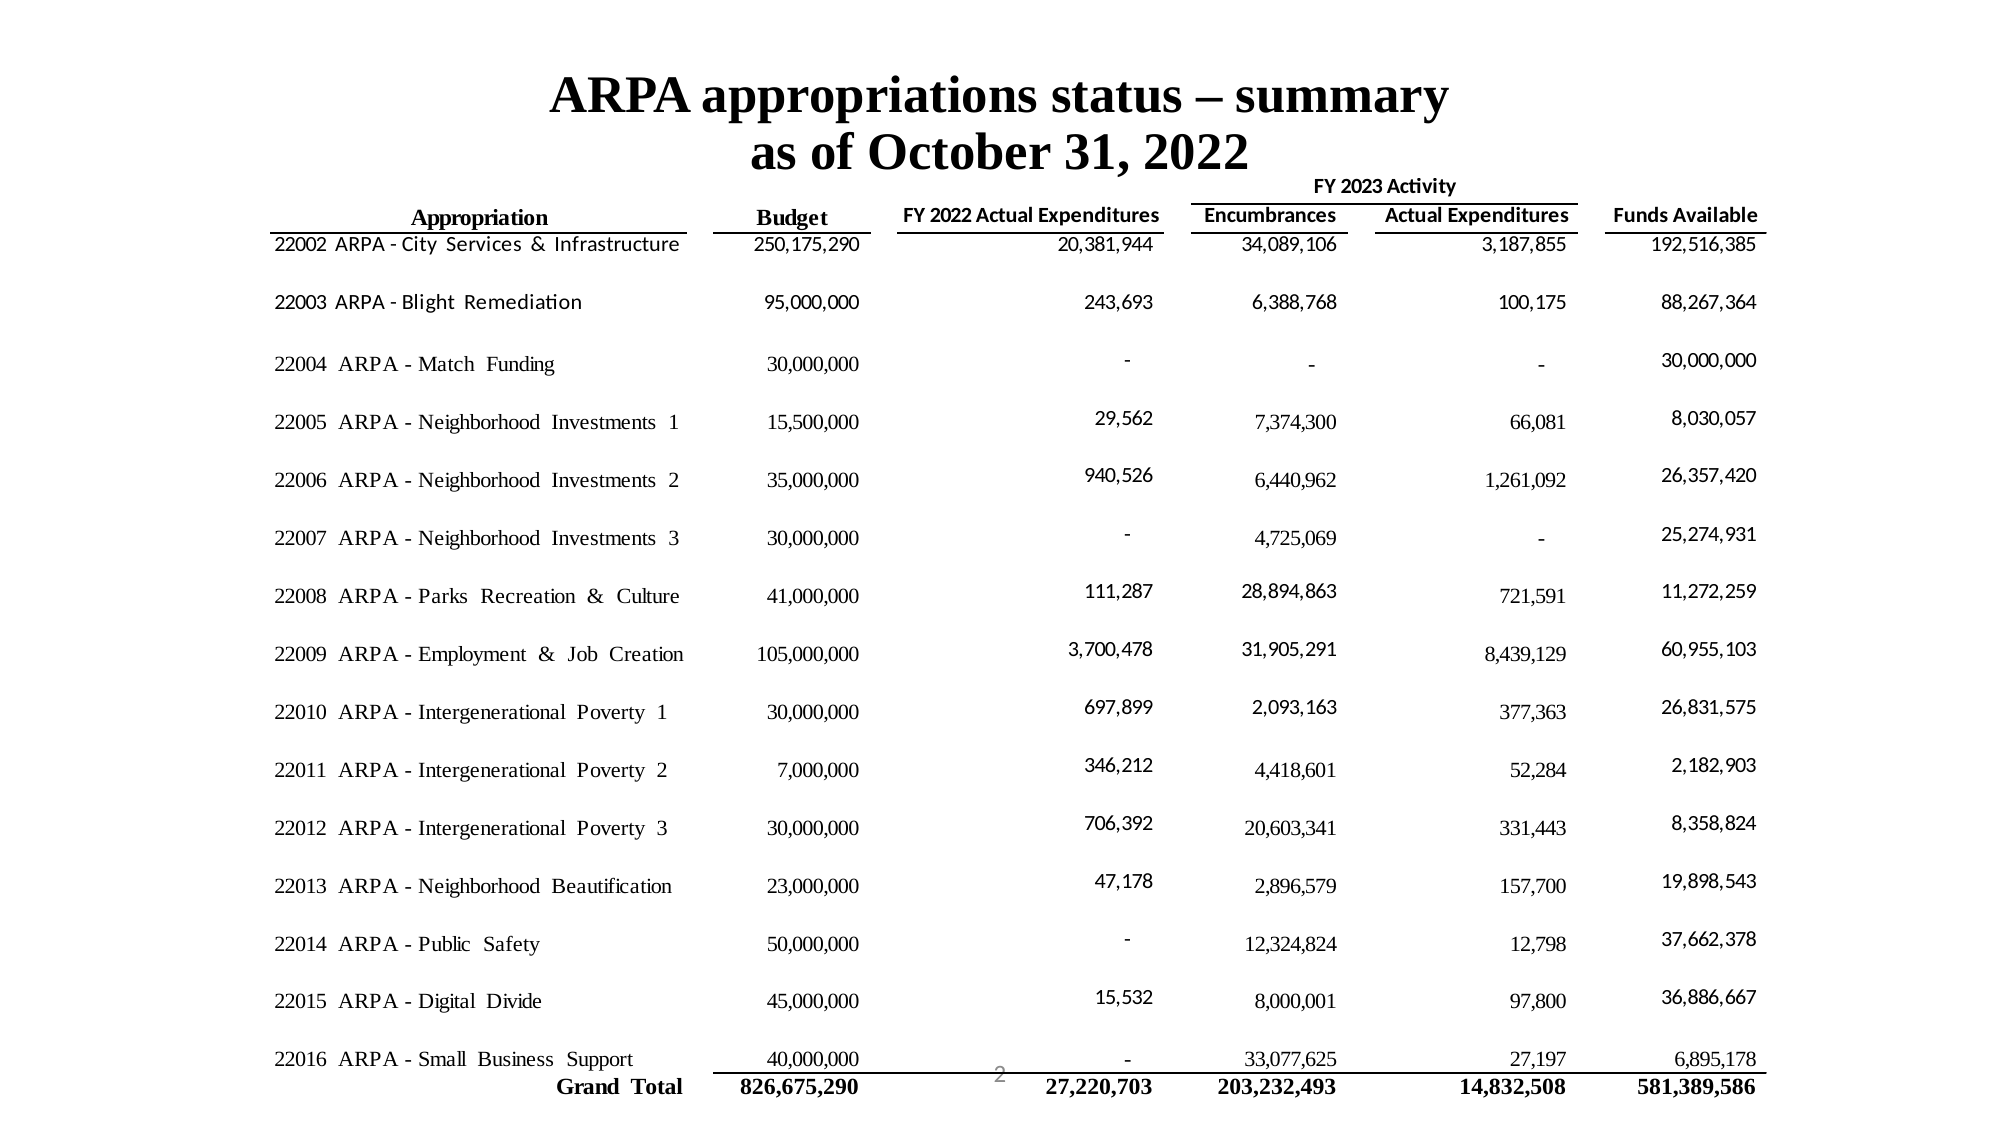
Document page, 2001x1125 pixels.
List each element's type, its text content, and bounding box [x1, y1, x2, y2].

title ARPA appropriations status – summary as of October 31, 2022 [137, 59, 1863, 252]
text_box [269, 177, 1768, 1103]
